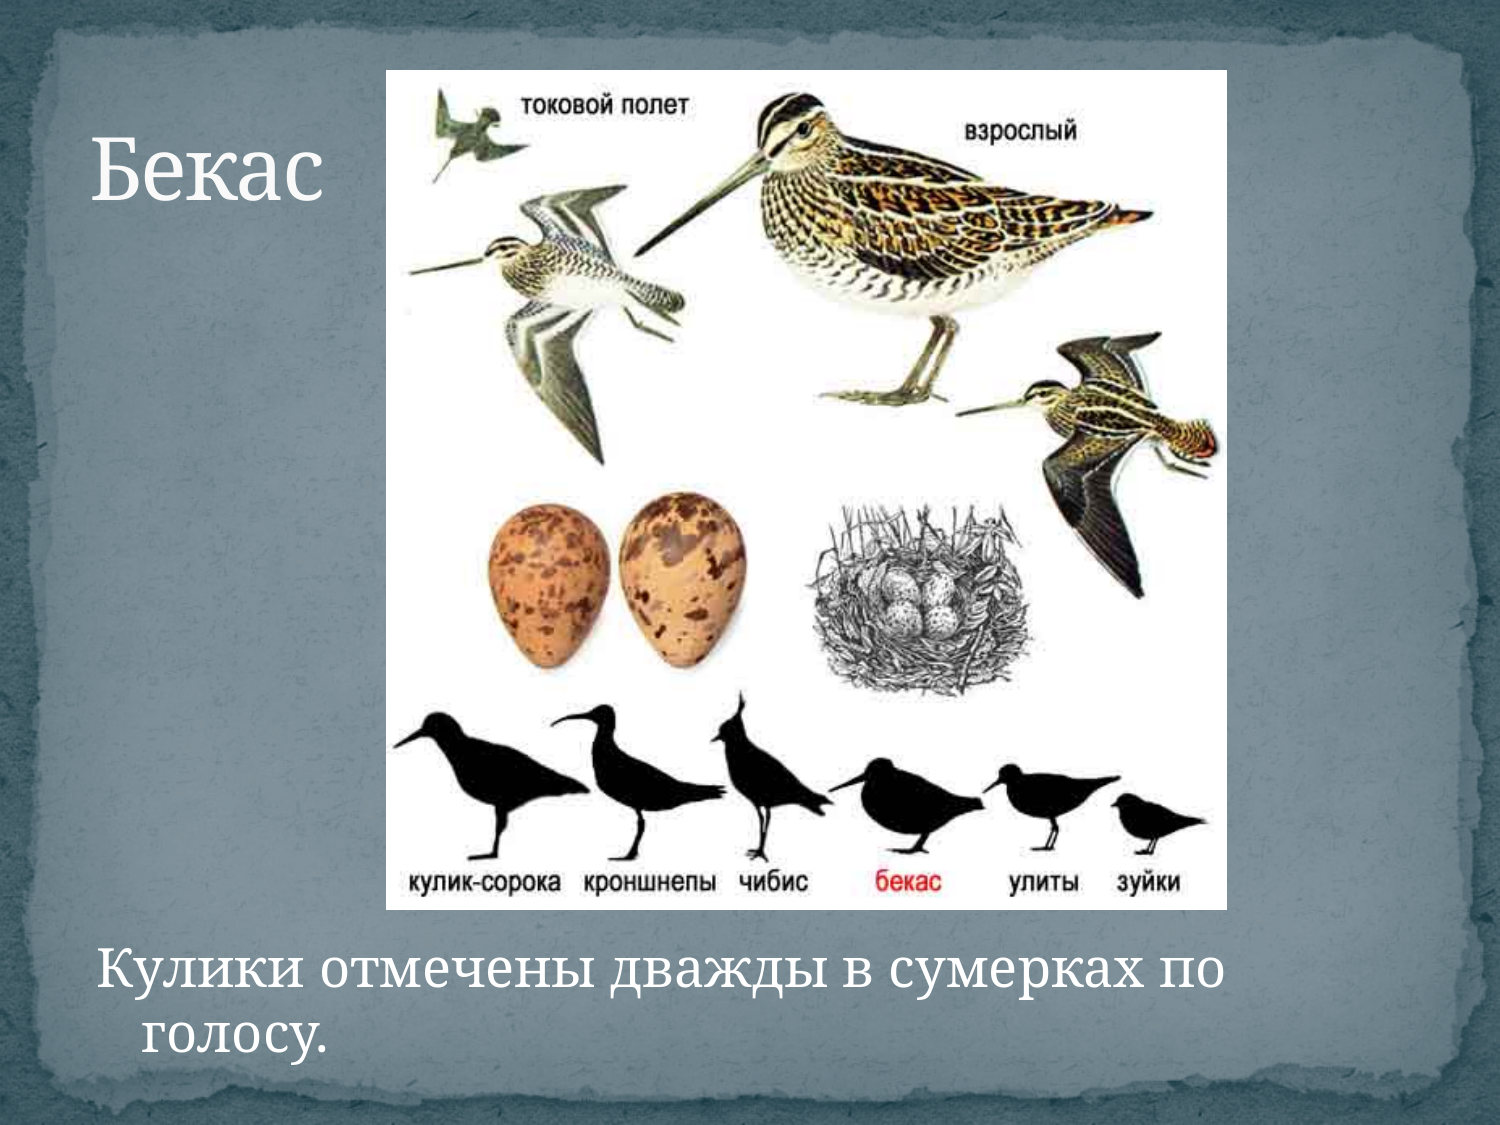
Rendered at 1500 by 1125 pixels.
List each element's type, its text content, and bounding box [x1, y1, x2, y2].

title Бекас [74, 24, 1425, 225]
picture [386, 70, 1227, 910]
list Кулики отмечены дважды в сумерках по голосу. [82, 925, 1432, 1036]
